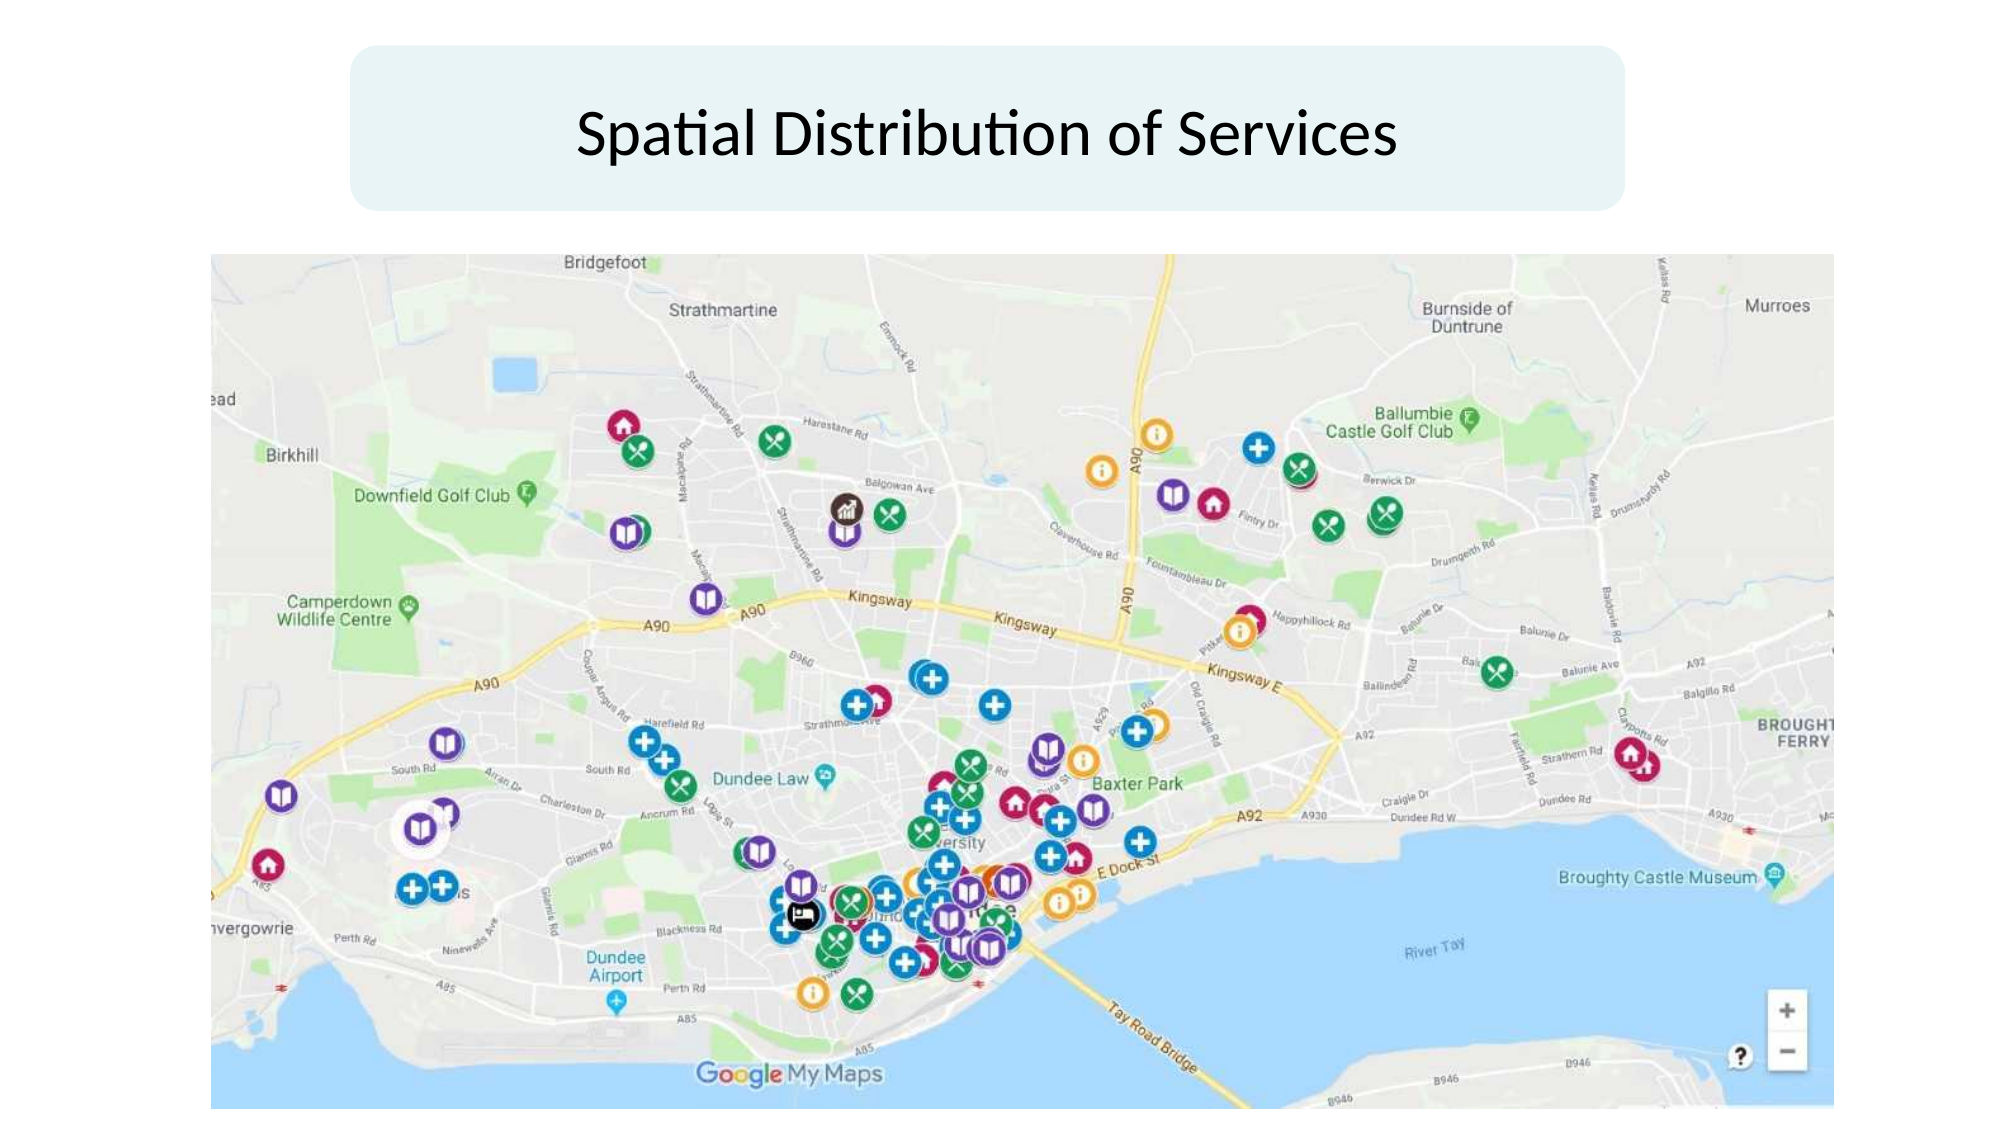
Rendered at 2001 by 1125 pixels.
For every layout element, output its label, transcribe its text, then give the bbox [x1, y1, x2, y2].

text_box Spatial Distribution of Services [349, 44, 1627, 212]
picture [211, 254, 1834, 1109]
